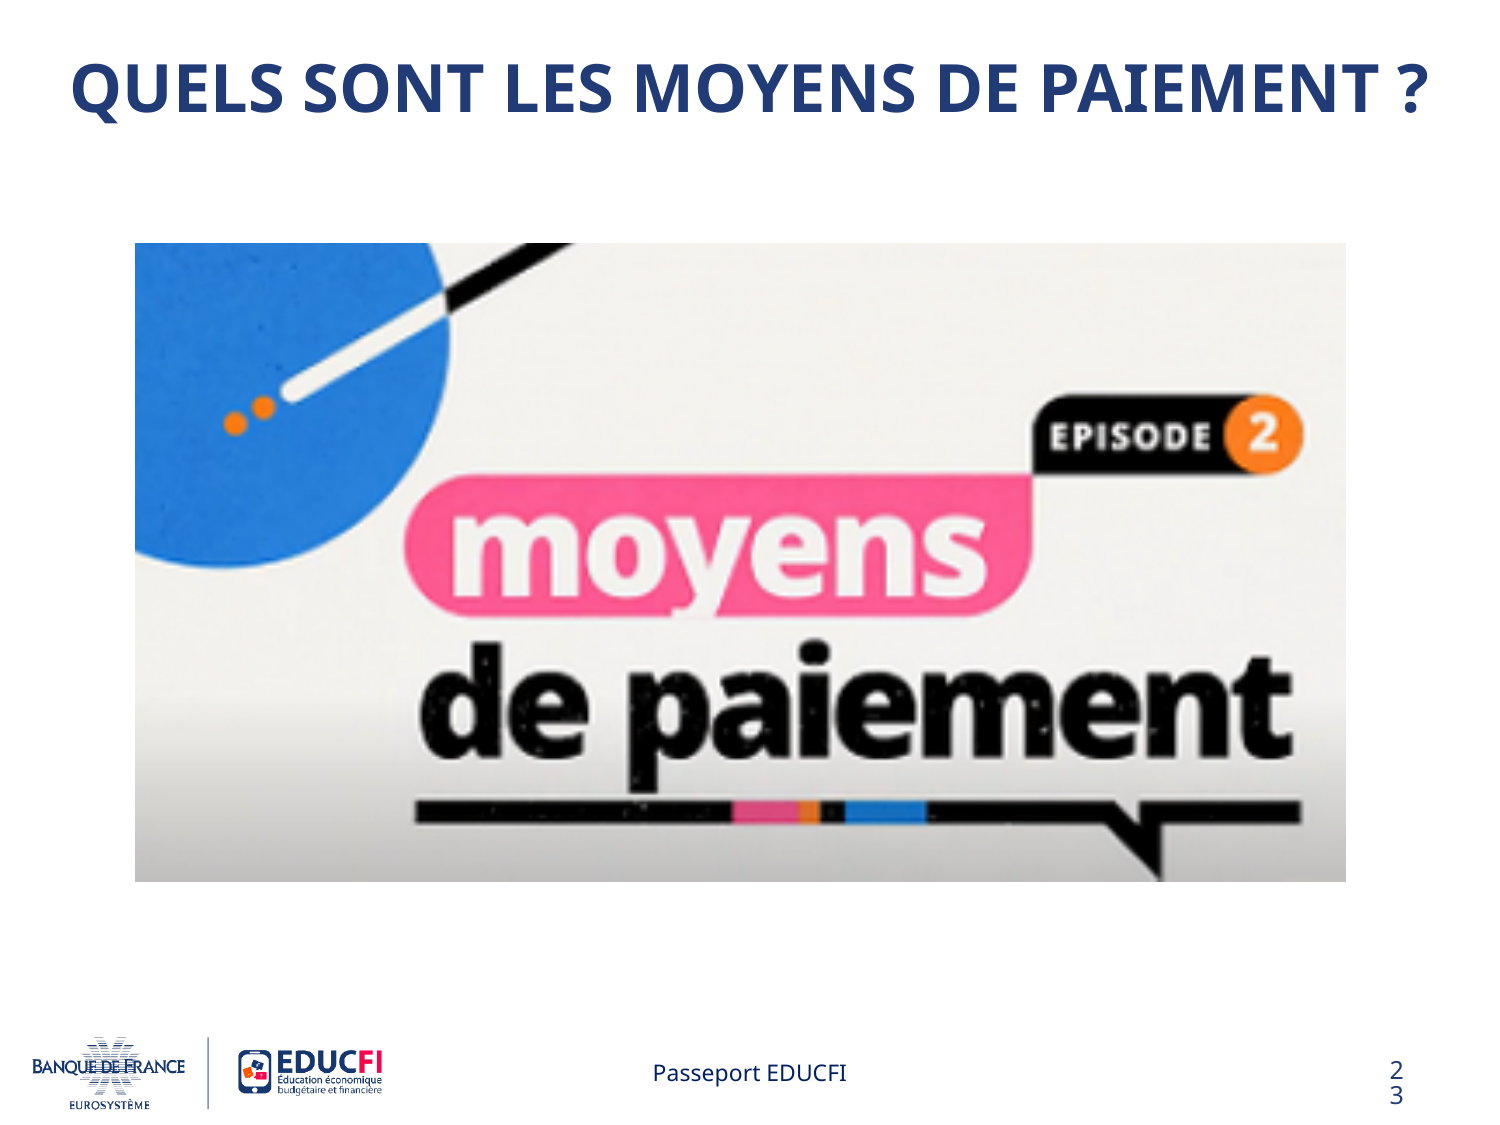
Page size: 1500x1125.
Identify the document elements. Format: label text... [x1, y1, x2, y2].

text_box Passeport EDUCFI [512, 1050, 988, 1093]
slide_number 23 [1381, 1048, 1426, 1096]
picture [135, 243, 1346, 882]
picture [23, 1026, 390, 1117]
text_box QUELS SONT LES MOYENS DE PAIEMENT ? [8, 32, 1492, 139]
